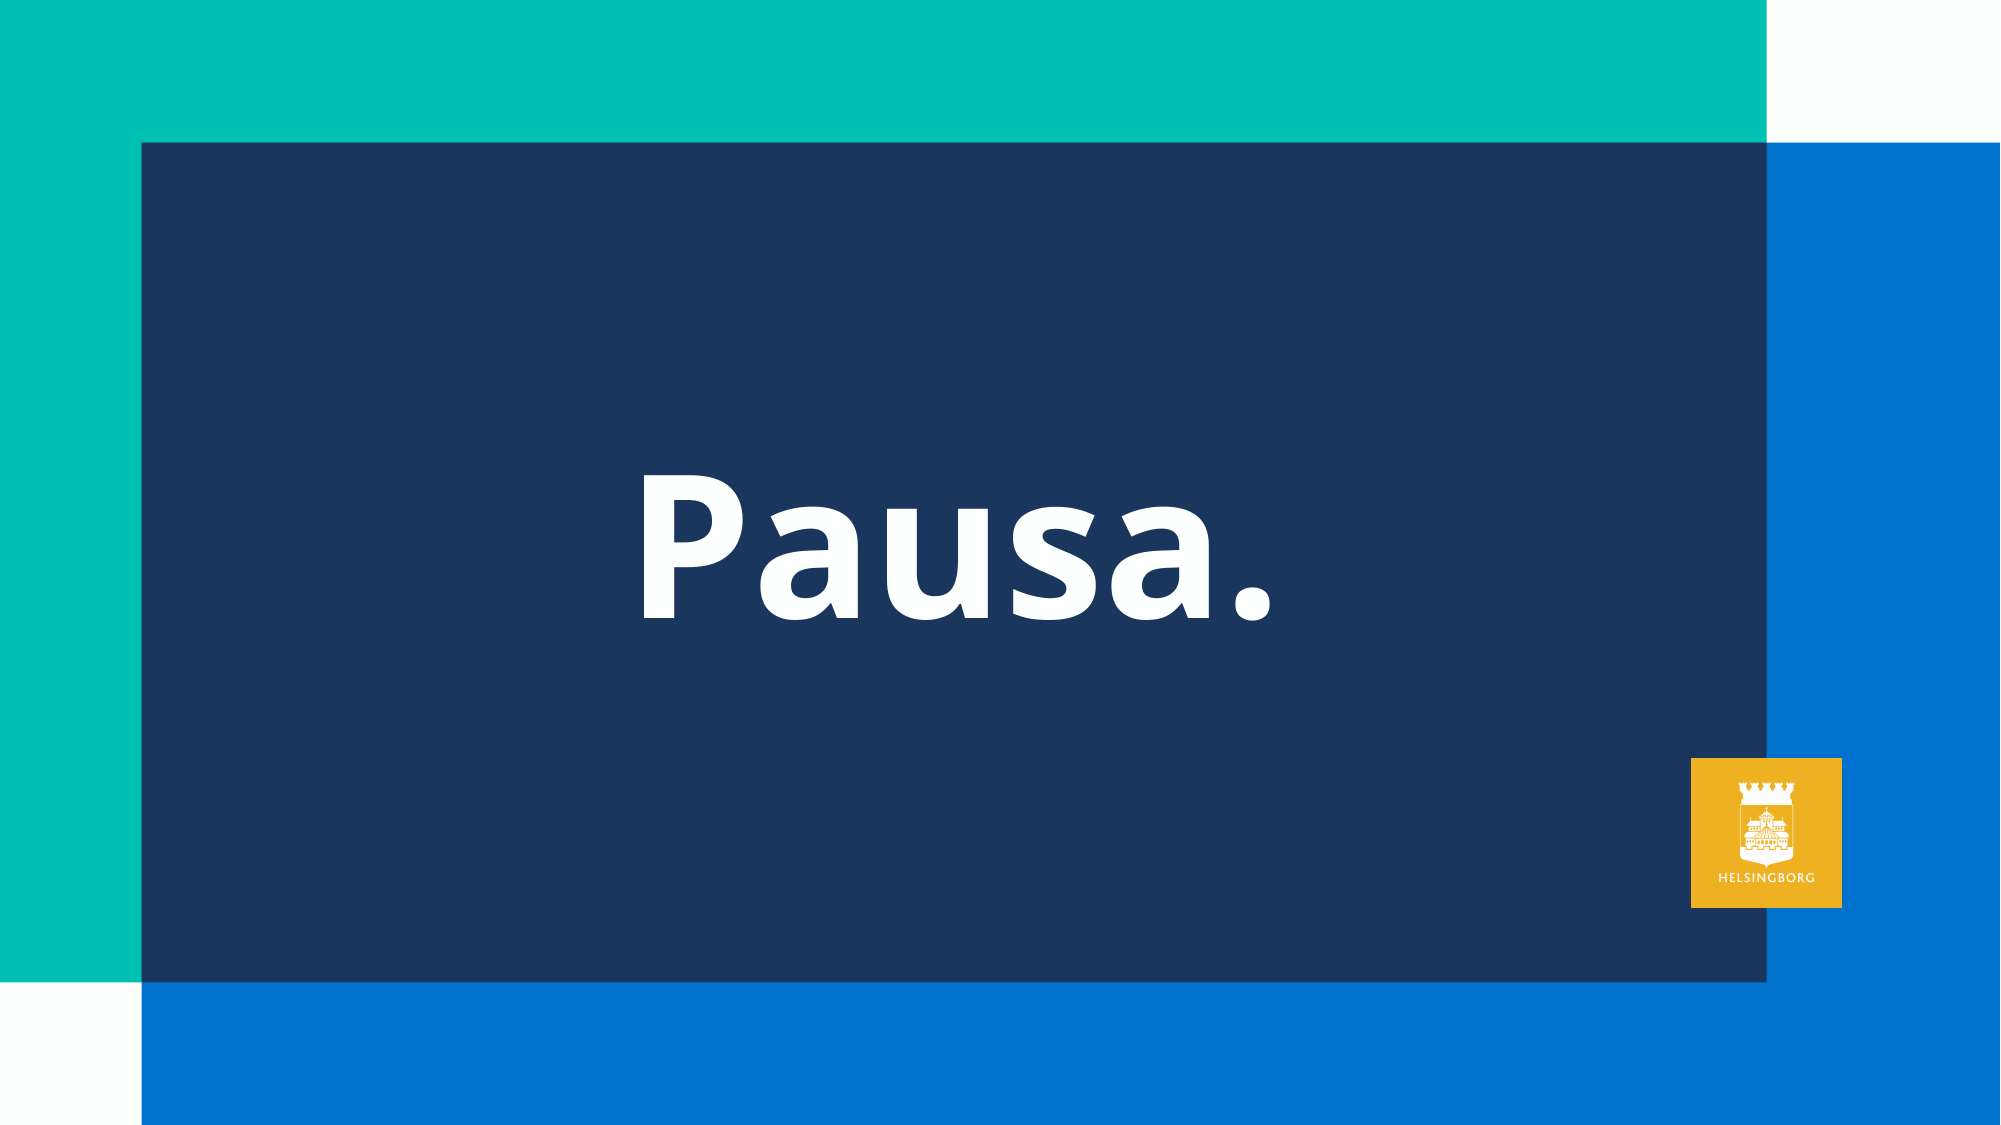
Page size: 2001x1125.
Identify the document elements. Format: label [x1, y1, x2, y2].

picture [1691, 758, 1842, 908]
